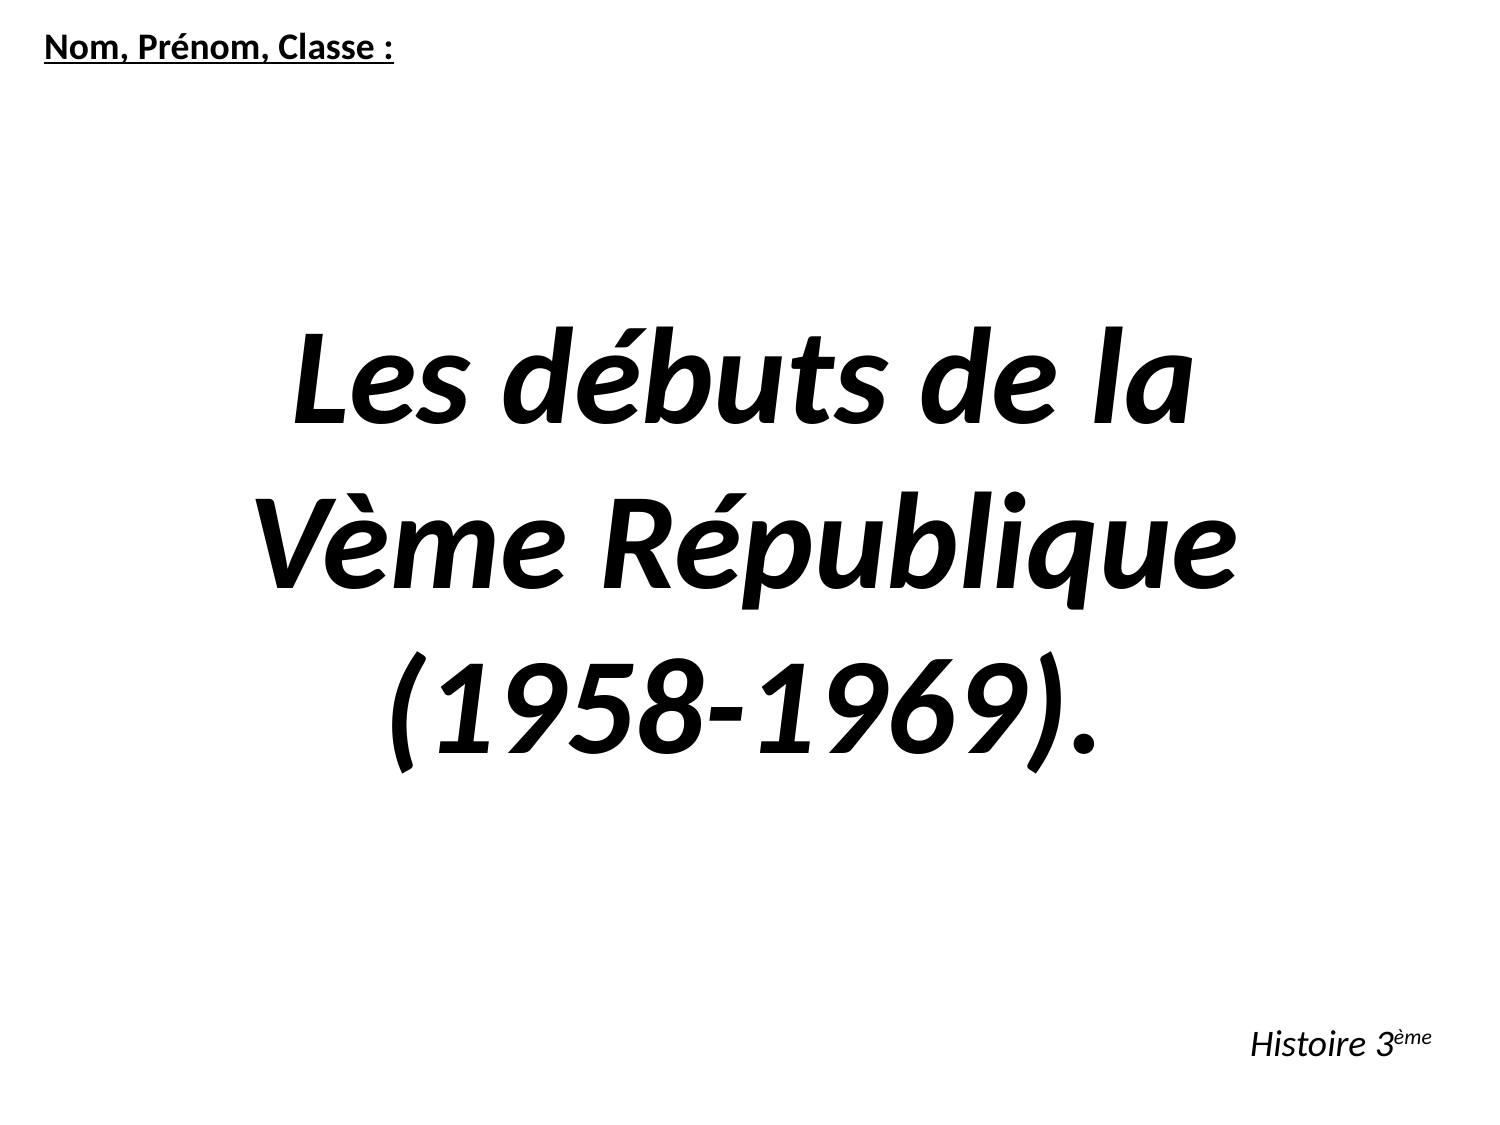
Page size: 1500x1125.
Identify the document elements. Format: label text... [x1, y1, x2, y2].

text_box Nom, Prénom, Classe : [29, 14, 1272, 75]
text_box Les débuts de la Vème République (1958-1969). [64, 278, 1424, 789]
text_box Histoire 3ème [1068, 1011, 1447, 1072]
